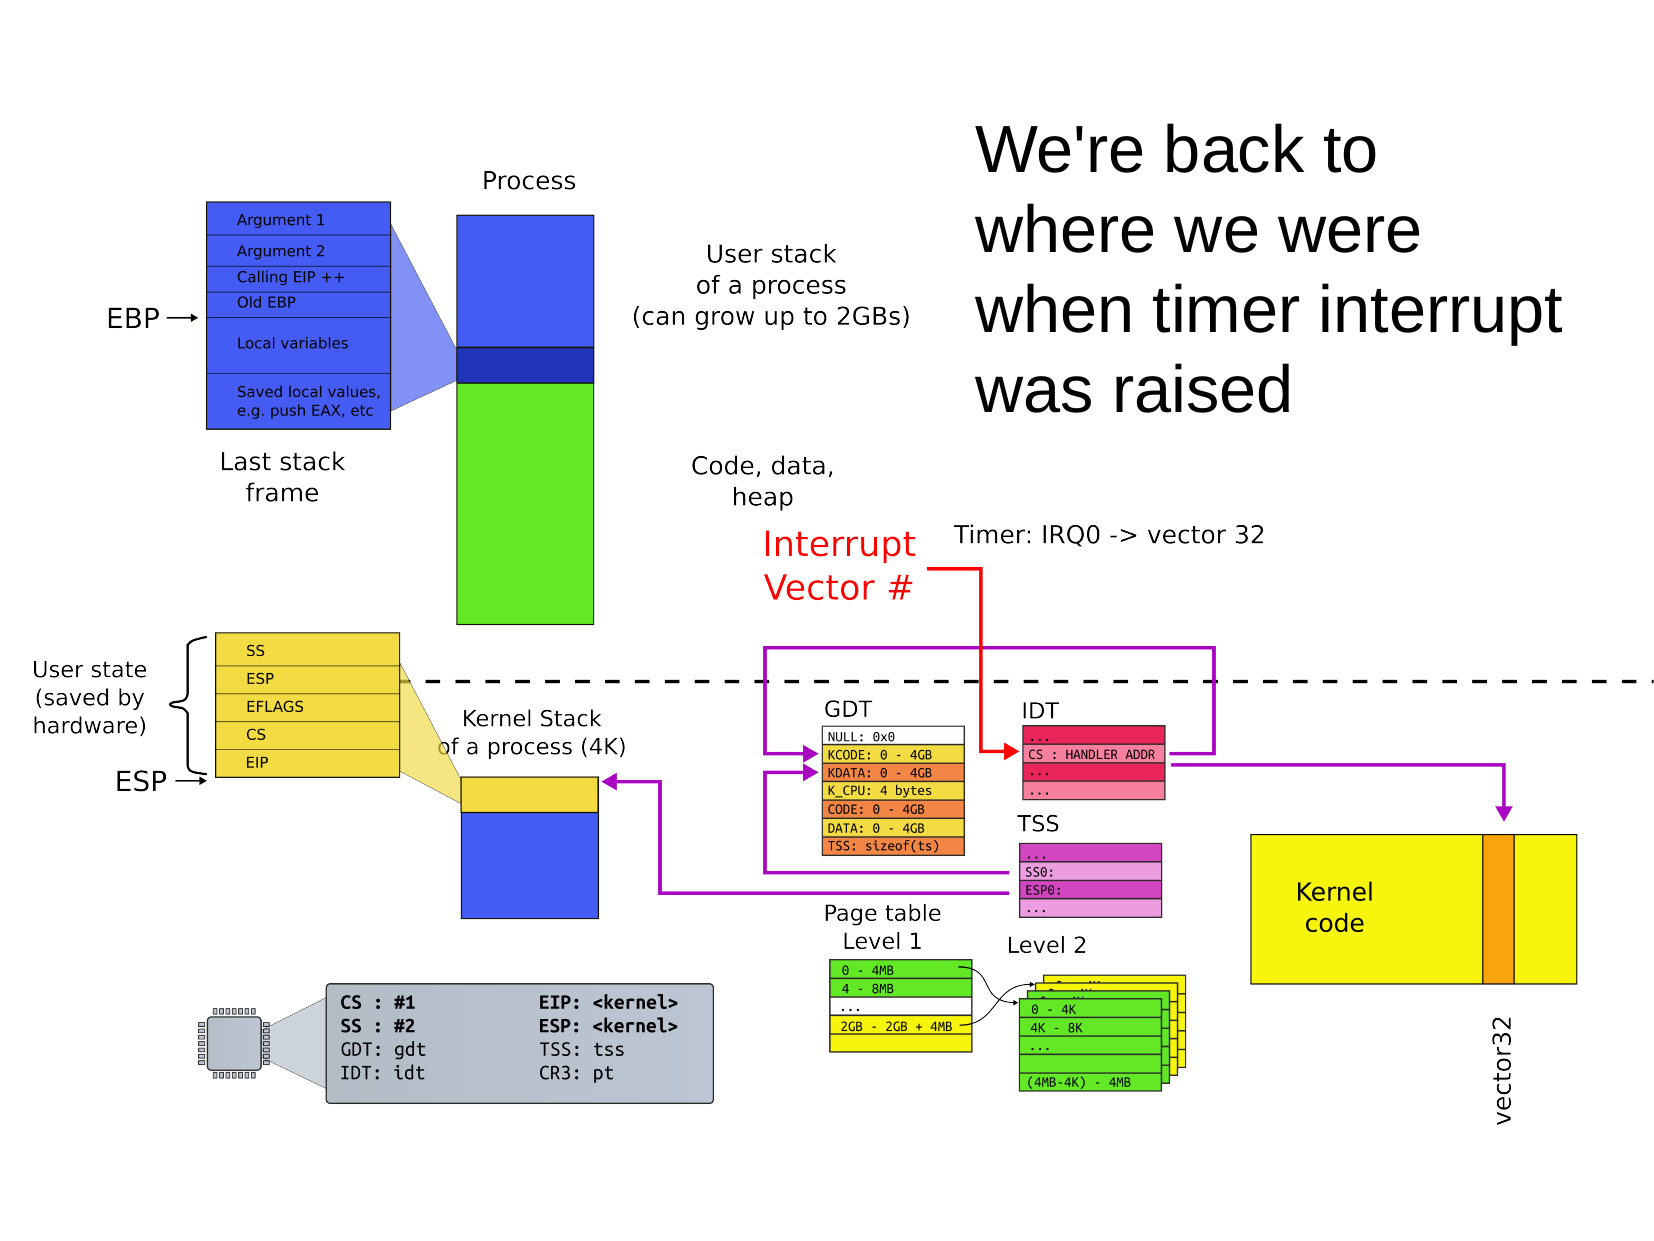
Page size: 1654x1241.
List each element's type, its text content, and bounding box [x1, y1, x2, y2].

list We're back to where we were when timer interrupt was raised [975, 105, 1575, 170]
picture [33, 170, 1654, 1126]
